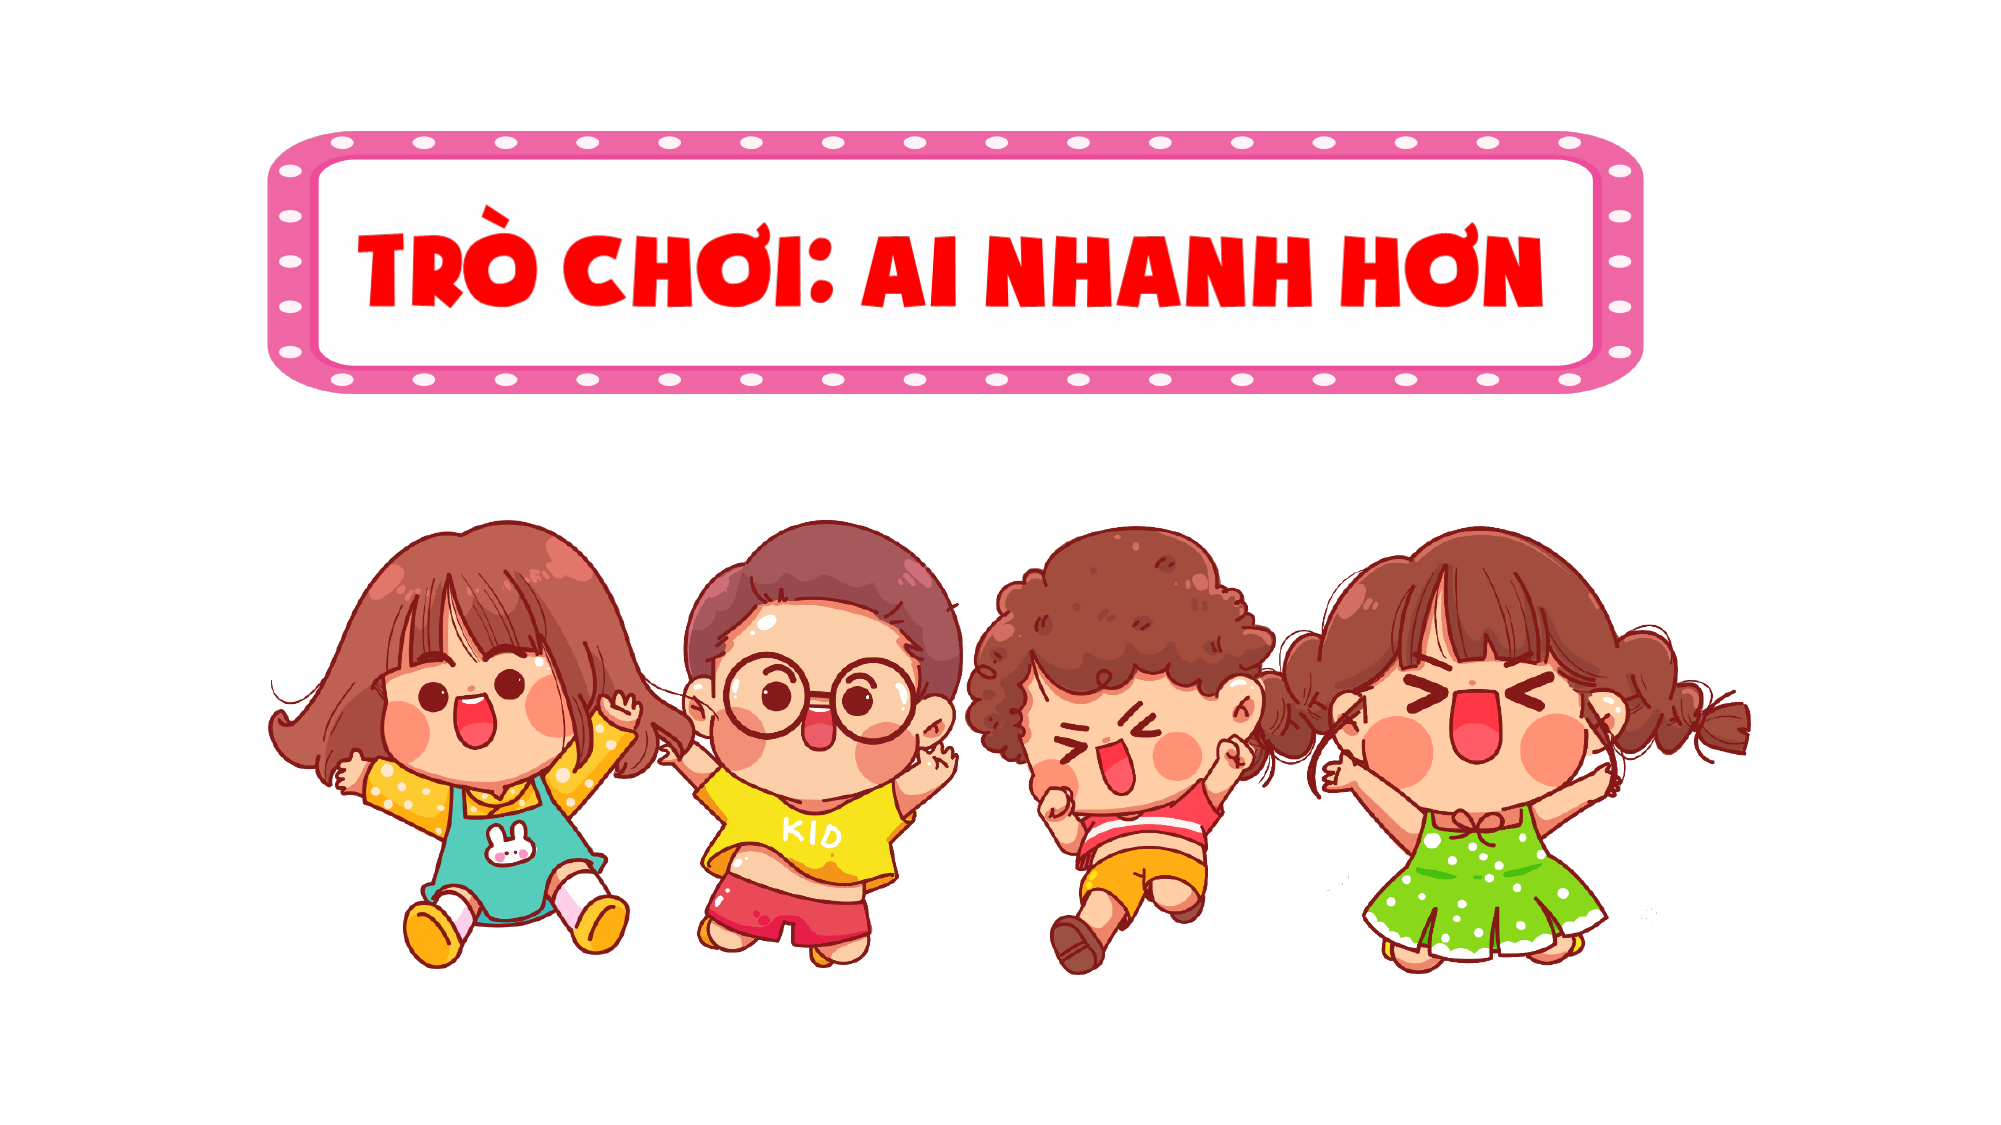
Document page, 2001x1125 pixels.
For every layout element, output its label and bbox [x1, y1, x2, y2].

text_box [266, 130, 1645, 395]
picture [964, 526, 1751, 975]
picture [268, 519, 963, 969]
